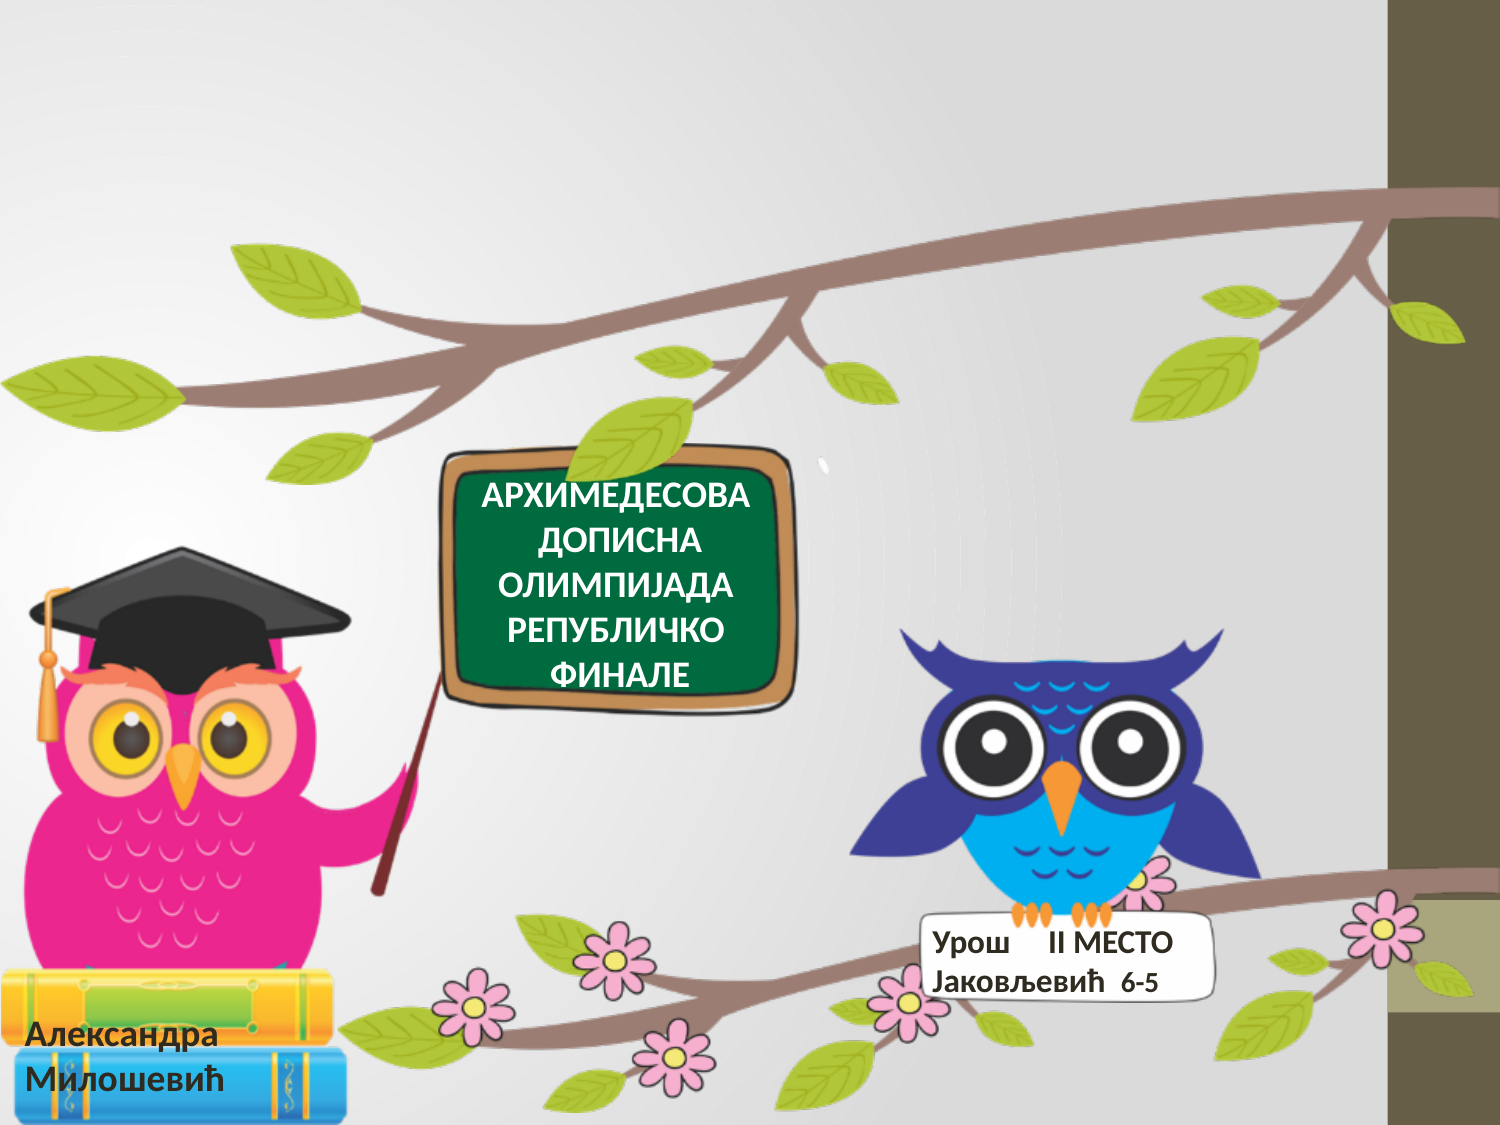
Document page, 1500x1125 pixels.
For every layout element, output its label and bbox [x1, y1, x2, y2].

picture [0, 186, 1500, 1125]
